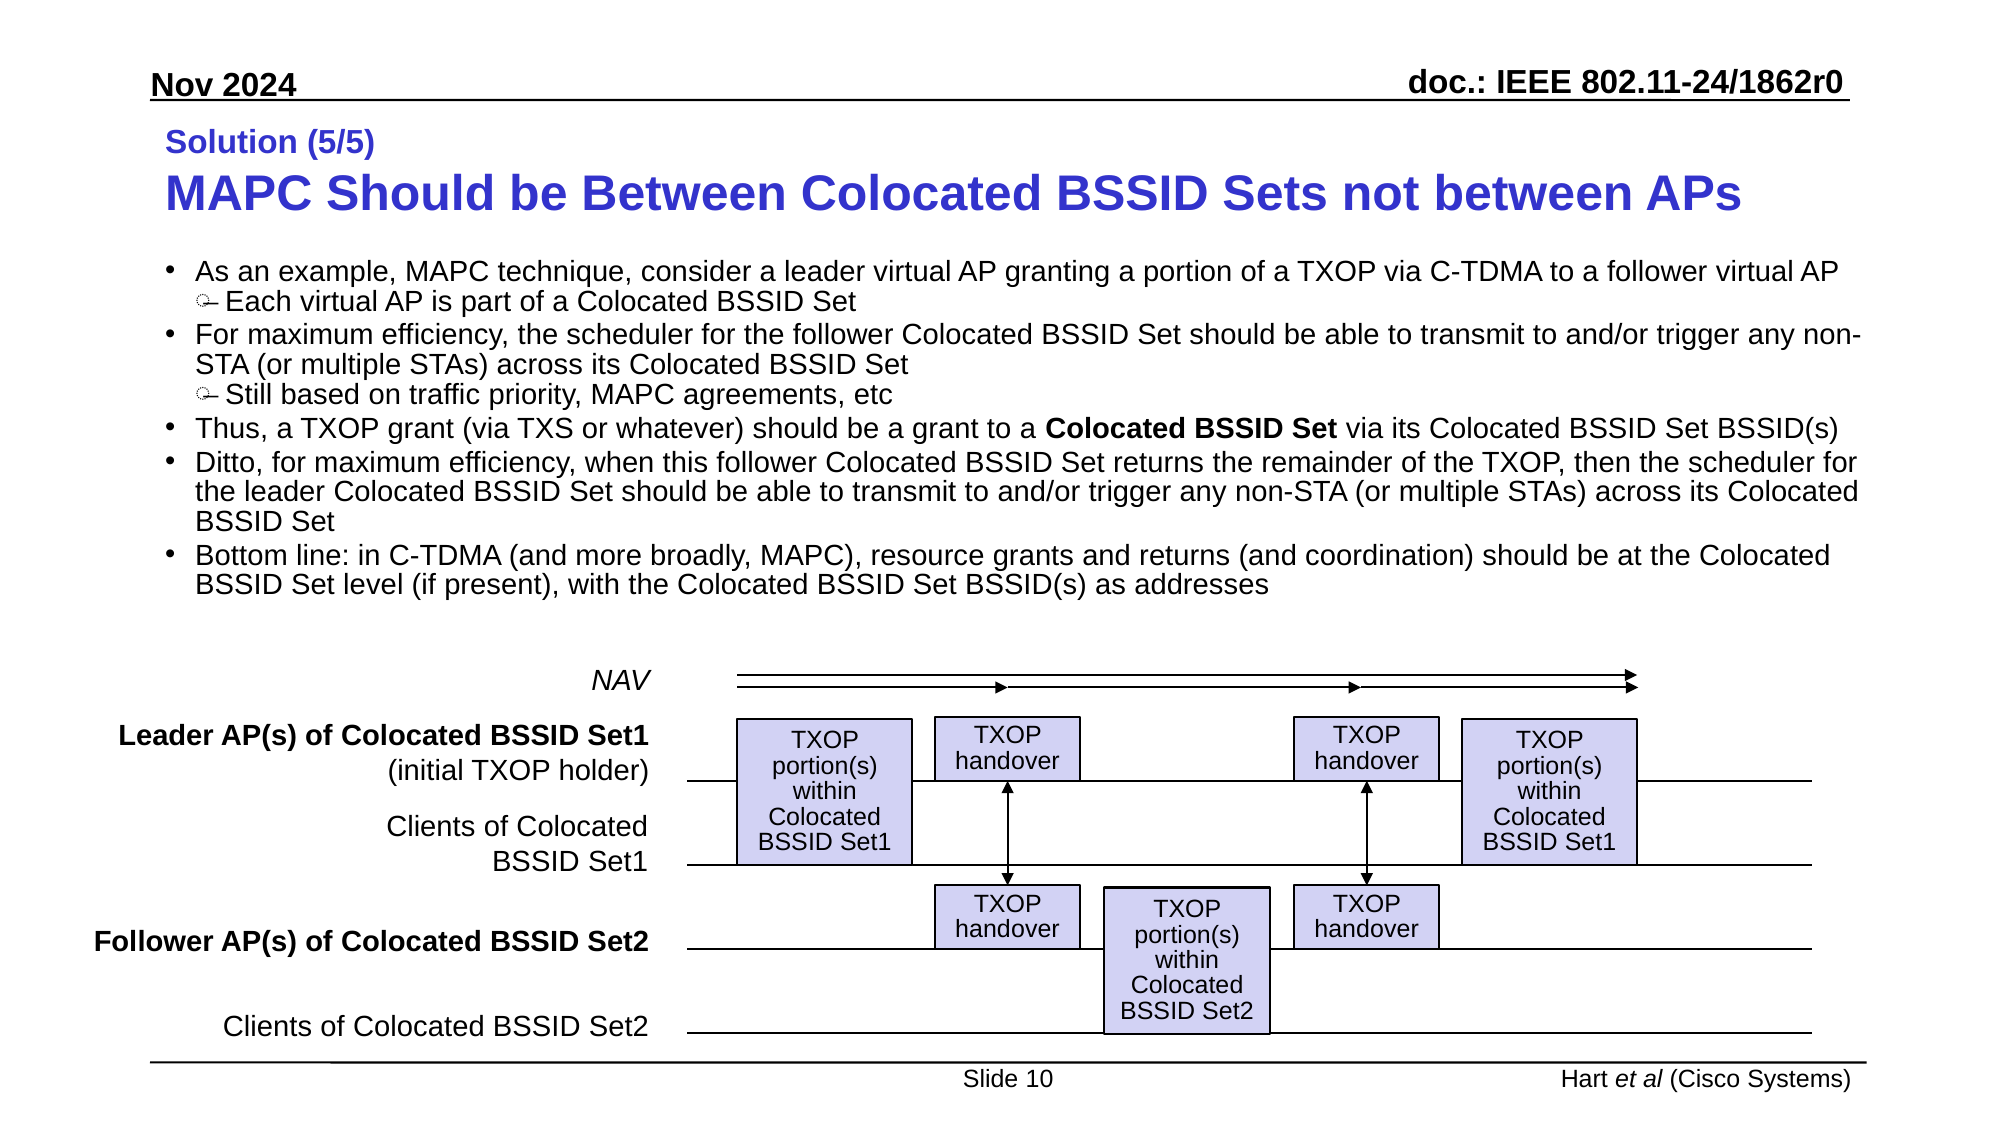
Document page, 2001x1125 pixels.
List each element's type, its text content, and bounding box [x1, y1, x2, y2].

text_box TXOP portion(s) within Colocated BSSID Set1 [1462, 718, 1638, 780]
title Solution (5/5) MAPC Should be Between Colocated BSSID Sets not between APs [150, 112, 1938, 225]
text_box Clients of Colocated BSSID Set1 [282, 831, 664, 885]
text_box Follower AP(s) of Colocated BSSID Set2 [49, 912, 665, 966]
text_box TXOP portion(s) within Colocated BSSID Set2 [1104, 887, 1271, 948]
footer Hart et al (Cisco Systems) [1233, 1062, 1867, 1093]
text_box TXOP portion(s) within Colocated BSSID Set1 [1462, 790, 1638, 864]
text_box TXOP portion(s) within Colocated BSSID Set1 [737, 718, 913, 780]
slide_number Slide 10 [961, 1061, 1056, 1093]
text_box TXOP handover [935, 885, 1081, 948]
text_box TXOP handover [1294, 885, 1440, 948]
text_box TXOP handover [935, 716, 1081, 780]
text_box TXOP portion(s) within Colocated BSSID Set1 [737, 790, 913, 864]
list As an example, MAPC technique, consider a leader virtual AP granting a portion of a TXOP via C-TDMA to a follower virtual AP Each virtual AP is part of a Colocated BSSID Set For maximum efficiency, the scheduler for the follower Colocated BSSID Set should be able to transmit to and/or trigger any non-STA (or multiple STAs) across its Colocated BSSID Set Still based on traffic priority, MAPC agreements, etc Thus, a TXOP grant (via TXS or whatever) should be a grant to a Colocated BSSID Set via its Colocated BSSID Set BSSID(s) Ditto, for maximum efficiency, when this follower Colocated BSSID Set returns the remainder of the TXOP, then the scheduler for the leader Colocated BSSID Set should be able to transmit to and/or trigger any non-STA (or multiple STAs) across its Colocated BSSID Set Bottom line: in C-TDMA (and more broadly, MAPC), resource grants and returns (and coordination) should be at the Colocated BSSID Set level (if present), with the Colocated BSSID Set BSSID(s) as addresses [150, 249, 1900, 613]
text_box Leader AP(s) of Colocated BSSID Set1 (initial TXOP holder) [87, 740, 665, 794]
text_box TXOP handover [1294, 716, 1440, 780]
text_box NAV [245, 650, 665, 714]
text_box Clients of Colocated BSSID Set2 [145, 997, 665, 1050]
text_box TXOP portion(s) within Colocated BSSID Set2 [1104, 957, 1271, 1032]
